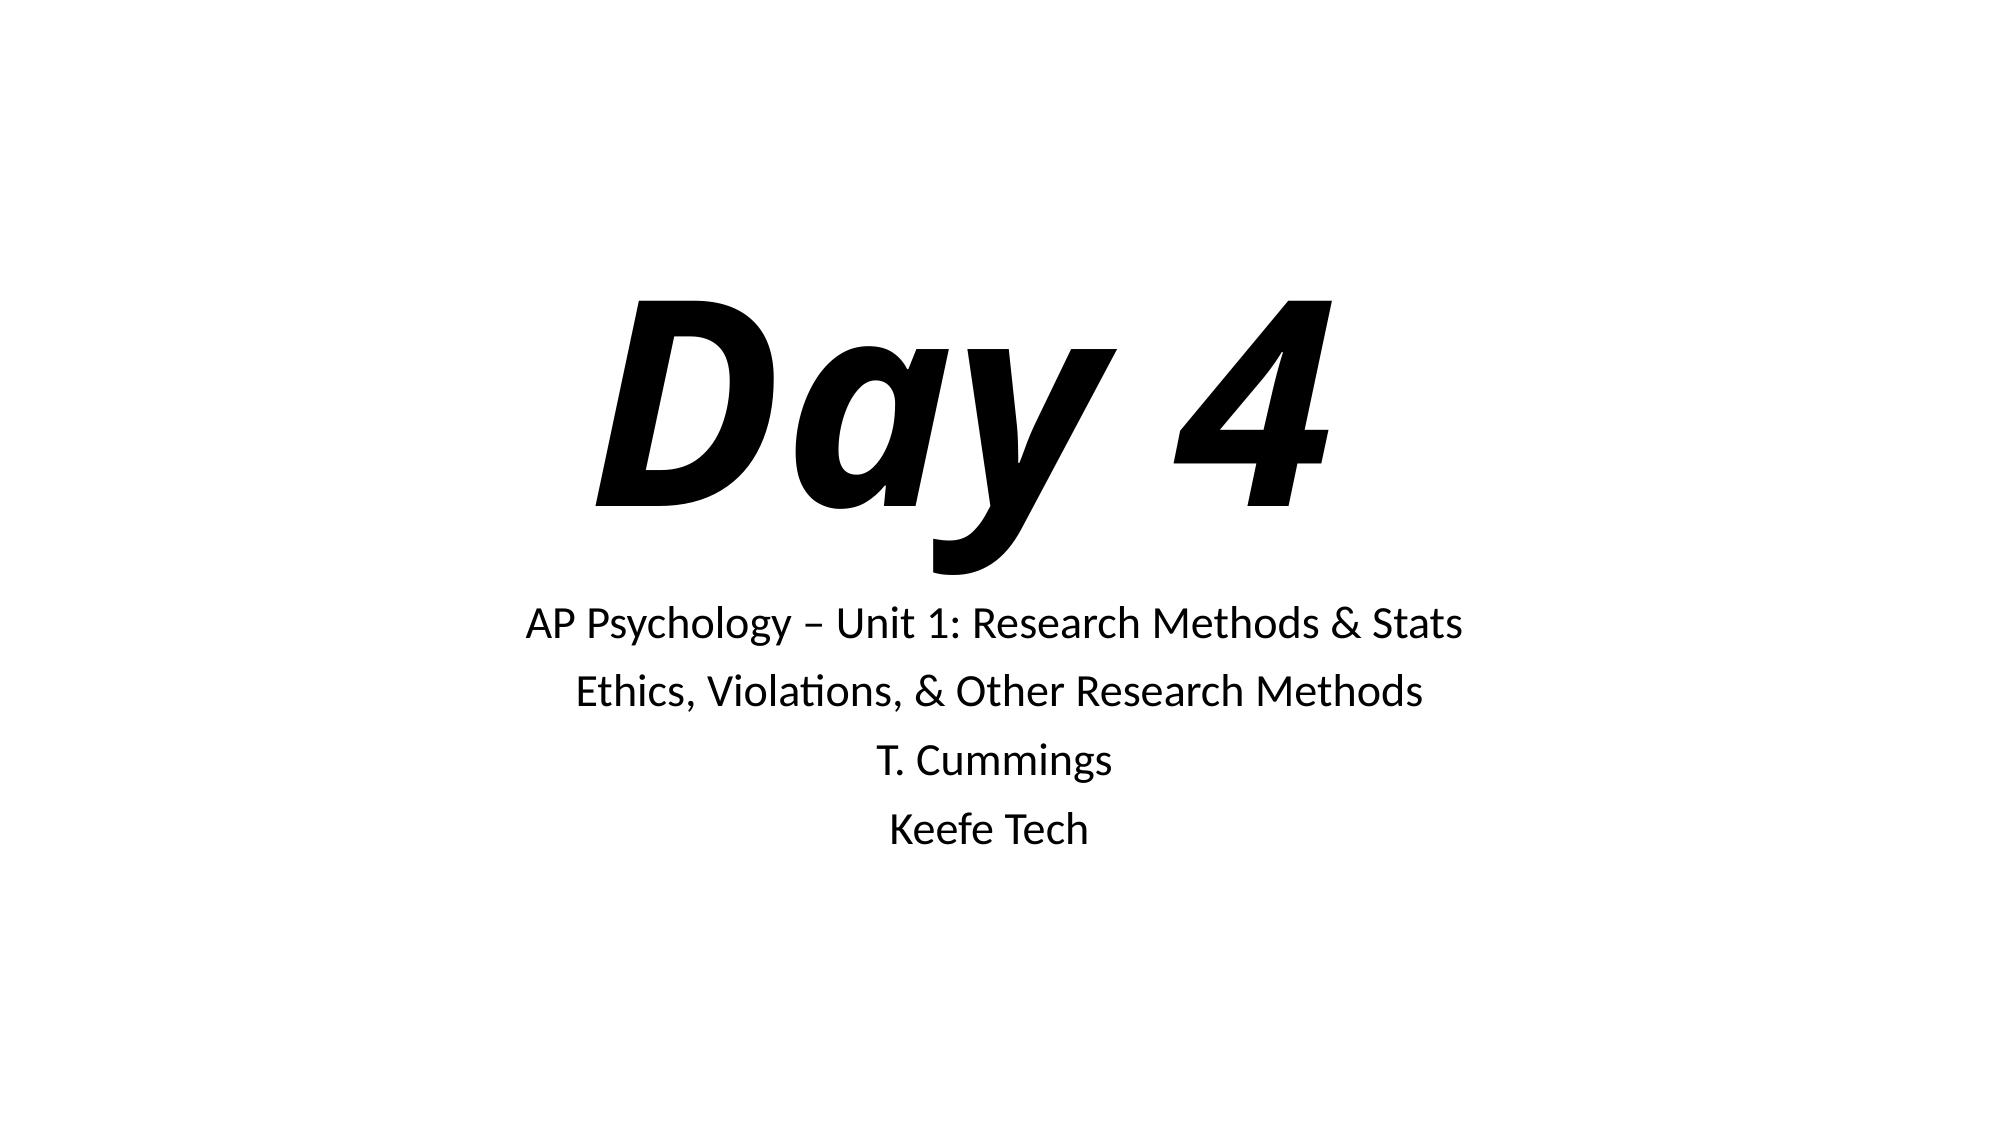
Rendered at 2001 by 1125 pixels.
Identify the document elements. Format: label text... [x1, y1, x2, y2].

subtitle AP Psychology – Unit 1: Research Methods & Stats Ethics, Violations, & Other Research Methods T. Cummings Keefe Tech [249, 590, 1750, 863]
title Day 4 [249, 184, 1750, 576]
